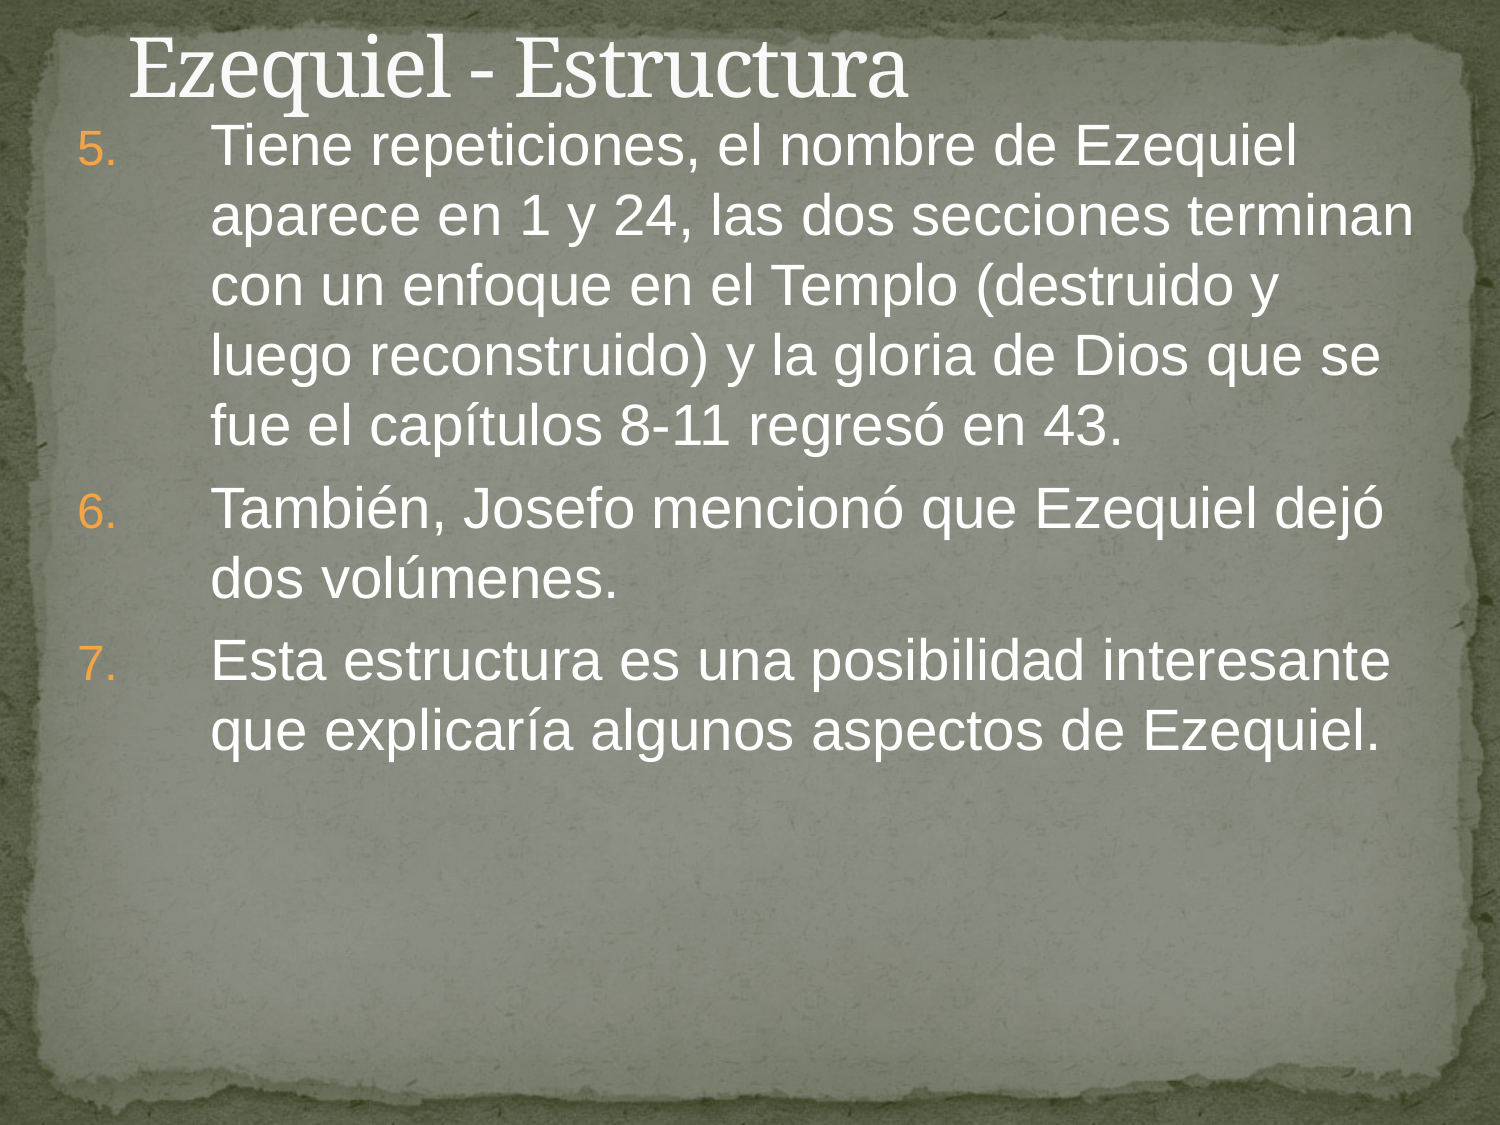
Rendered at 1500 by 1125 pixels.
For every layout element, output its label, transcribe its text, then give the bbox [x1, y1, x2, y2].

title Ezequiel - Estructura [112, 0, 1388, 122]
list Tiene repeticiones, el nombre de Ezequiel aparece en 1 y 24, las dos secciones terminan con un enfoque en el Templo (destruido y luego reconstruido) y la gloria de Dios que se fue el capítulos 8-11 regresó en 43. También, Josefo mencionó que Ezequiel dejó dos volúmenes. Esta estructura es una posibilidad interesante que explicaría algunos aspectos de Ezequiel. [62, 99, 1450, 1125]
